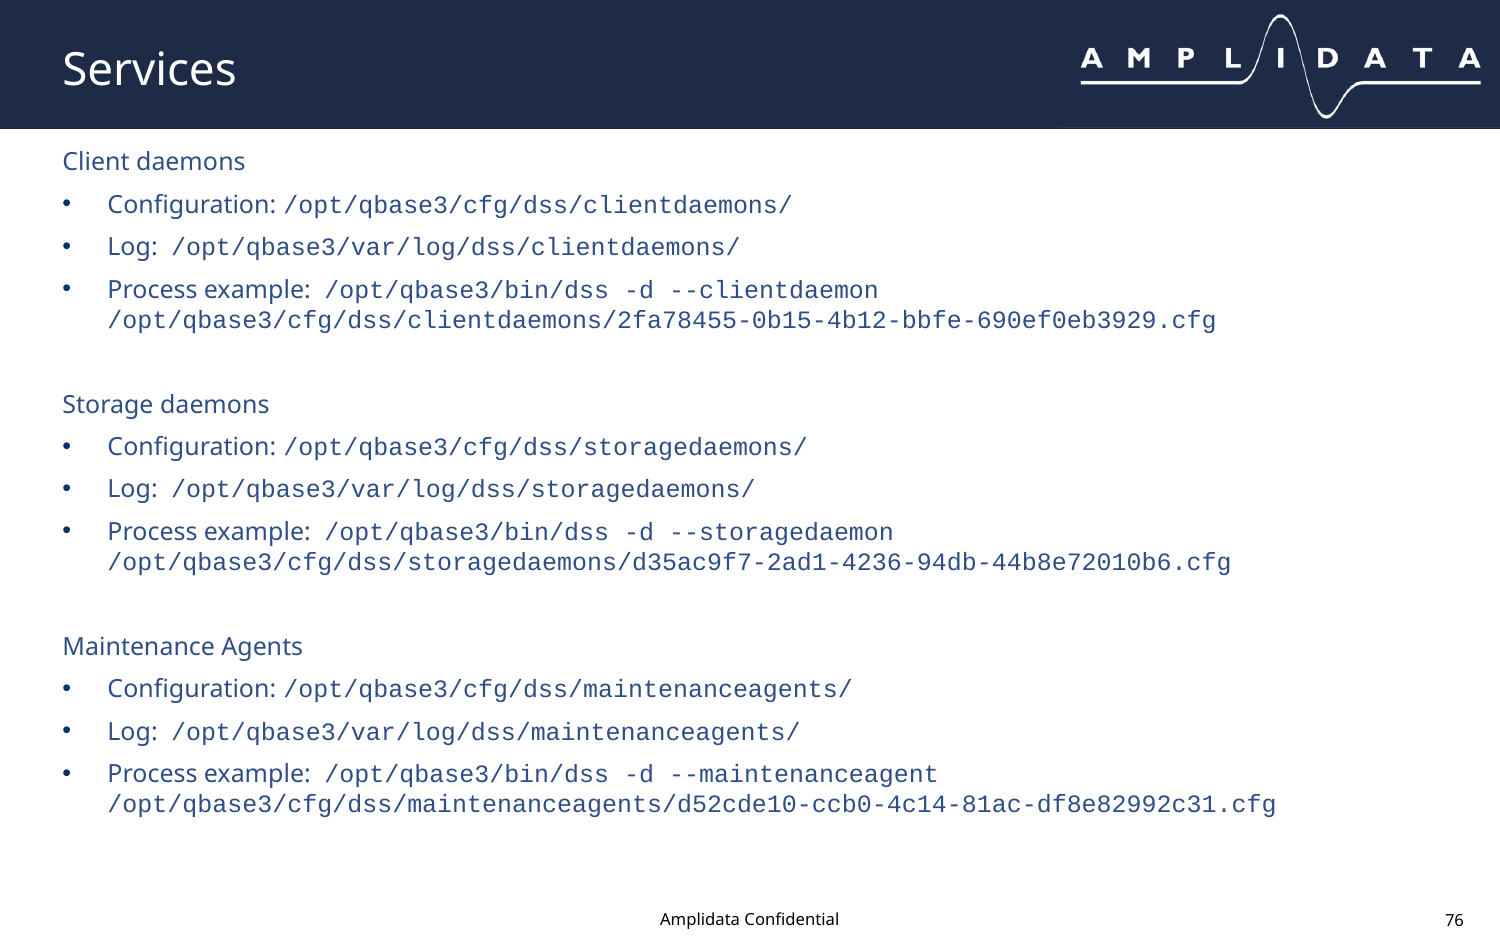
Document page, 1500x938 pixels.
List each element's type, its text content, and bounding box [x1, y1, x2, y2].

picture [0, 129, 1500, 938]
slide_number 76 [1189, 911, 1477, 932]
list Client daemons Configuration: /opt/qbase3/cfg/dss/clientdaemons/ Log: /opt/qbase3/var/log/dss/clientdaemons/ Process example: /opt/qbase3/bin/dss -d --clientdaemon /opt/qbase3/cfg/dss/clientdaemons/2fa78455-0b15-4b12-bbfe-690ef0eb3929.cfg Storage daemons Configuration: /opt/qbase3/cfg/dss/storagedaemons/ Log: /opt/qbase3/var/log/dss/storagedaemons/ Process example: /opt/qbase3/bin/dss -d --storagedaemon /opt/qbase3/cfg/dss/storagedaemons/d35ac9f7-2ad1-4236-94db-44b8e72010b6.cfg Maintenance Agents Configuration: /opt/qbase3/cfg/dss/maintenanceagents/ Log: /opt/qbase3/var/log/dss/maintenanceagents/ Process example: /opt/qbase3/bin/dss -d --maintenanceagent /opt/qbase3/cfg/dss/maintenanceagents/d52cde10-ccb0-4c14-81ac-df8e82992c31.cfg [62, 145, 1477, 886]
title Services [62, 9, 1053, 123]
footer Amplidata Confidential [362, 906, 1138, 932]
picture [1059, 0, 1500, 128]
